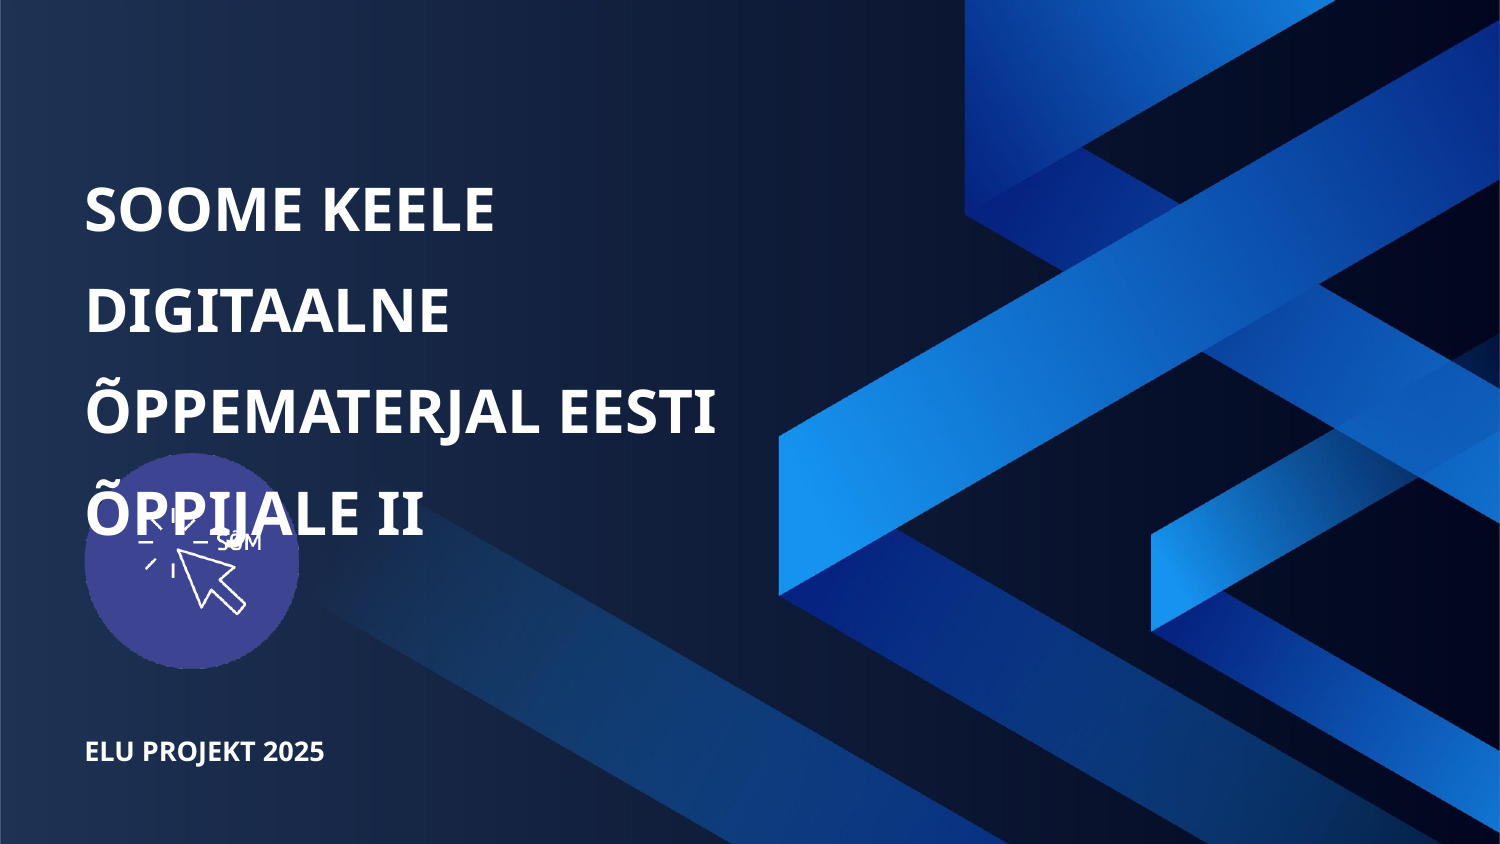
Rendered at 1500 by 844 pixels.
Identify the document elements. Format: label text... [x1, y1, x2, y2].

text_box ELU PROJEKT 2025 [84, 721, 861, 768]
text_box [84, 548, 299, 669]
text_box [0, 0, 1500, 844]
text_box SOOME KEELE DIGITAALNE ÕPPEMATERJAL EESTI ÕPPIJALE II [84, 141, 861, 548]
